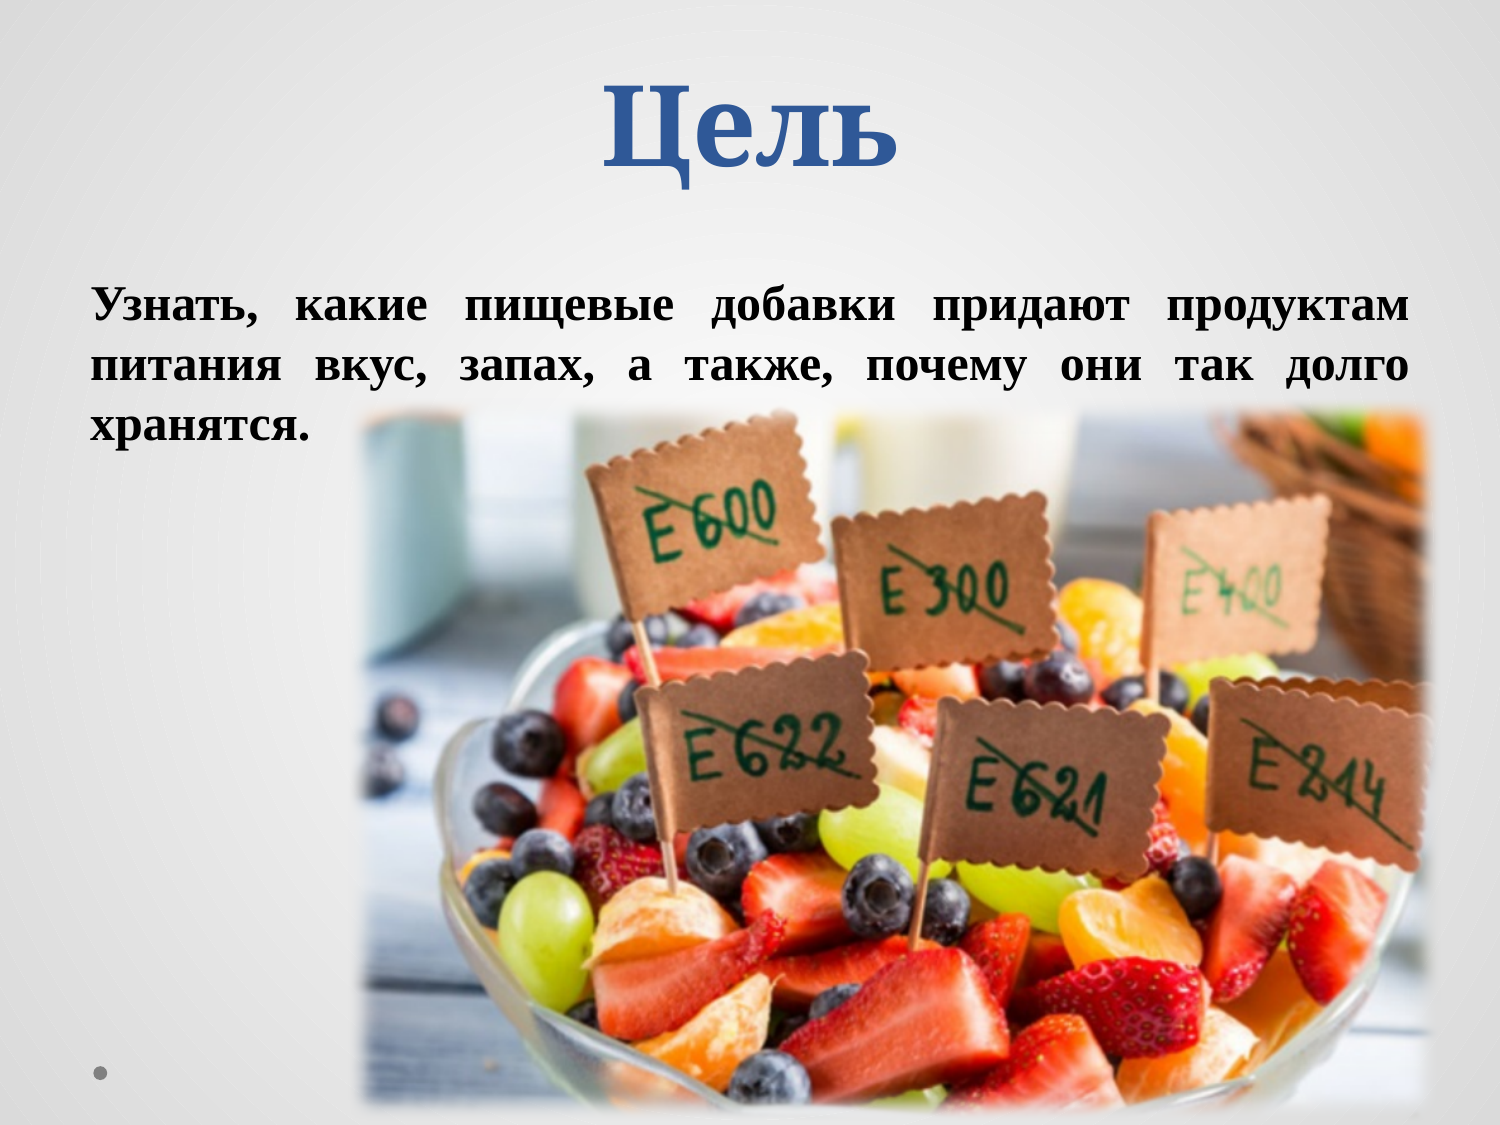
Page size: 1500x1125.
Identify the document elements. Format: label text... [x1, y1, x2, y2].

picture [348, 398, 1441, 1121]
list Узнать, какие пищевые добавки придают продуктам питания вкус, запах, а также, почему они так долго хранятся. [75, 262, 1425, 1005]
title Цель [75, 0, 1425, 197]
